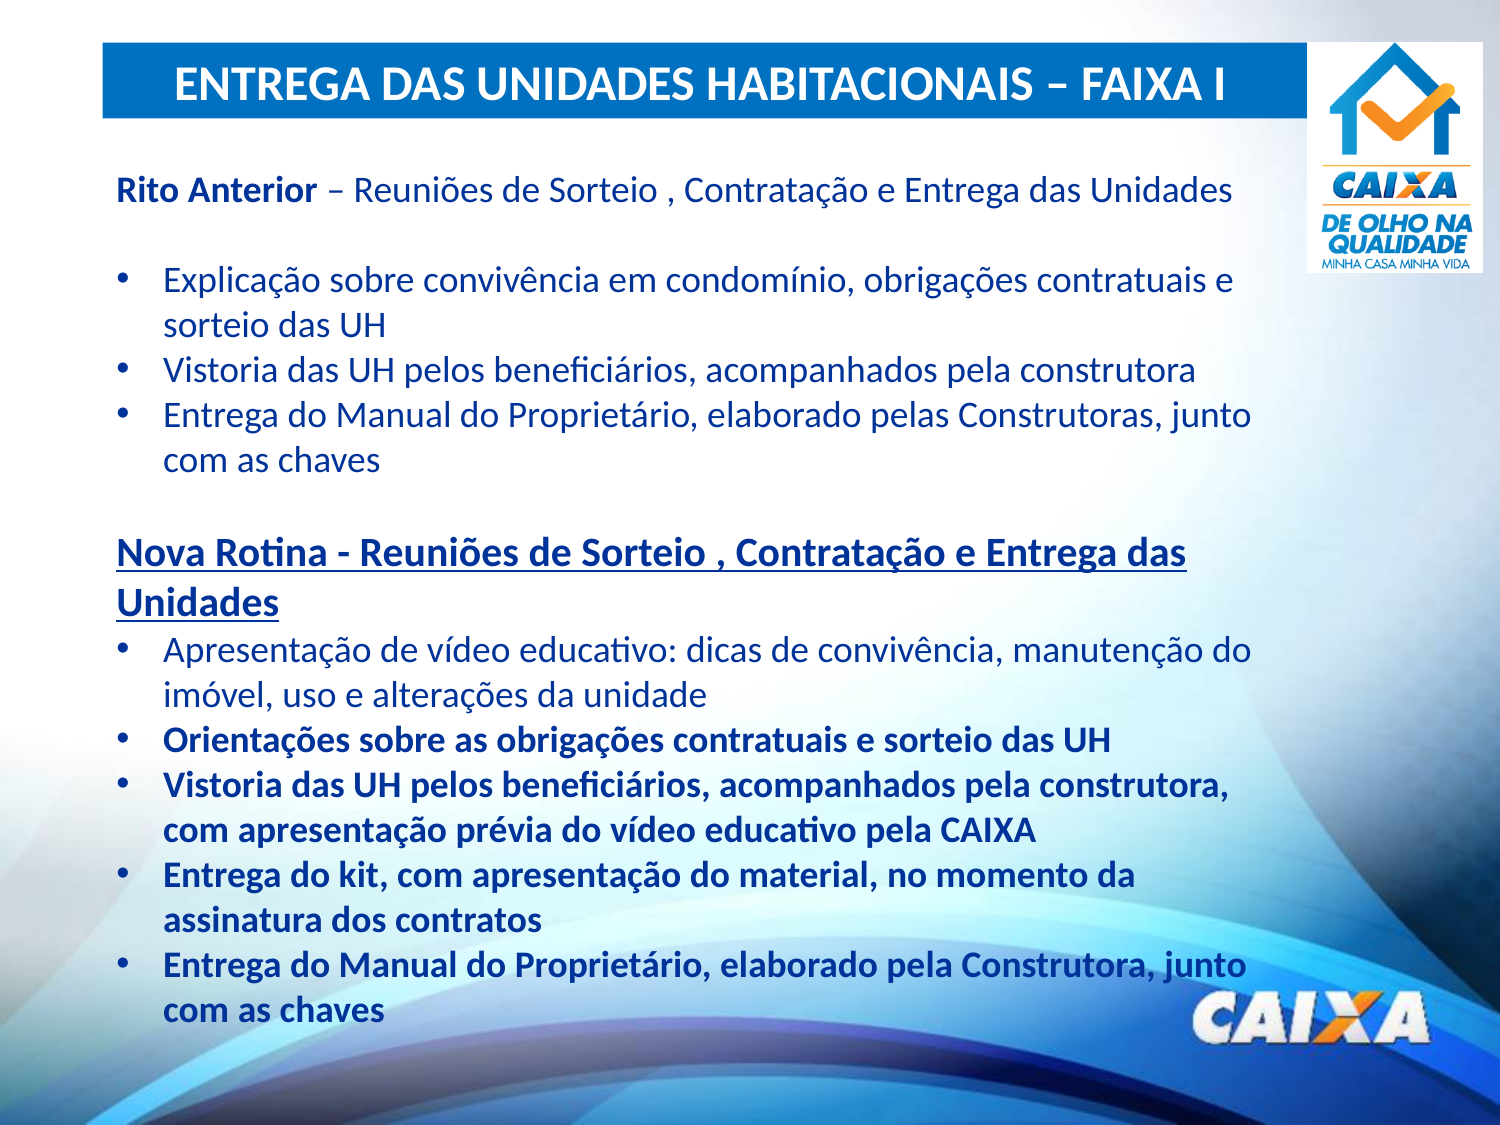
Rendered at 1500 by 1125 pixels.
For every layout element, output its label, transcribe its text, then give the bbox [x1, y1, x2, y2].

picture [0, 0, 1500, 1125]
text_box [102, 42, 159, 119]
text_box Rito Anterior – Reuniões de Sorteio , Contratação e Entrega das Unidades Explicação sobre convivência em condomínio, obrigações contratuais e sorteio das UH Vistoria das UH pelos beneficiários, acompanhados pela construtora Entrega do Manual do Proprietário, elaborado pelas Construtoras, junto com as chaves Nova Rotina - Reuniões de Sorteio , Contratação e Entrega das Unidades Apresentação de vídeo educativo: dicas de convivência, manutenção do imóvel, uso e alterações da unidade Orientações sobre as obrigações contratuais e sorteio das UH Vistoria das UH pelos beneficiários, acompanhados pela construtora, com apresentação prévia do vídeo educativo pela CAIXA Entrega do kit, com apresentação do material, no momento da assinatura dos contratos Entrega do Manual do Proprietário, elaborado pela Construtora, junto com as chaves [101, 157, 1295, 1125]
text_box ENTREGA DAS UNIDADES HABITACIONAIS – FAIXA I IFAIXA I [159, 42, 1306, 178]
